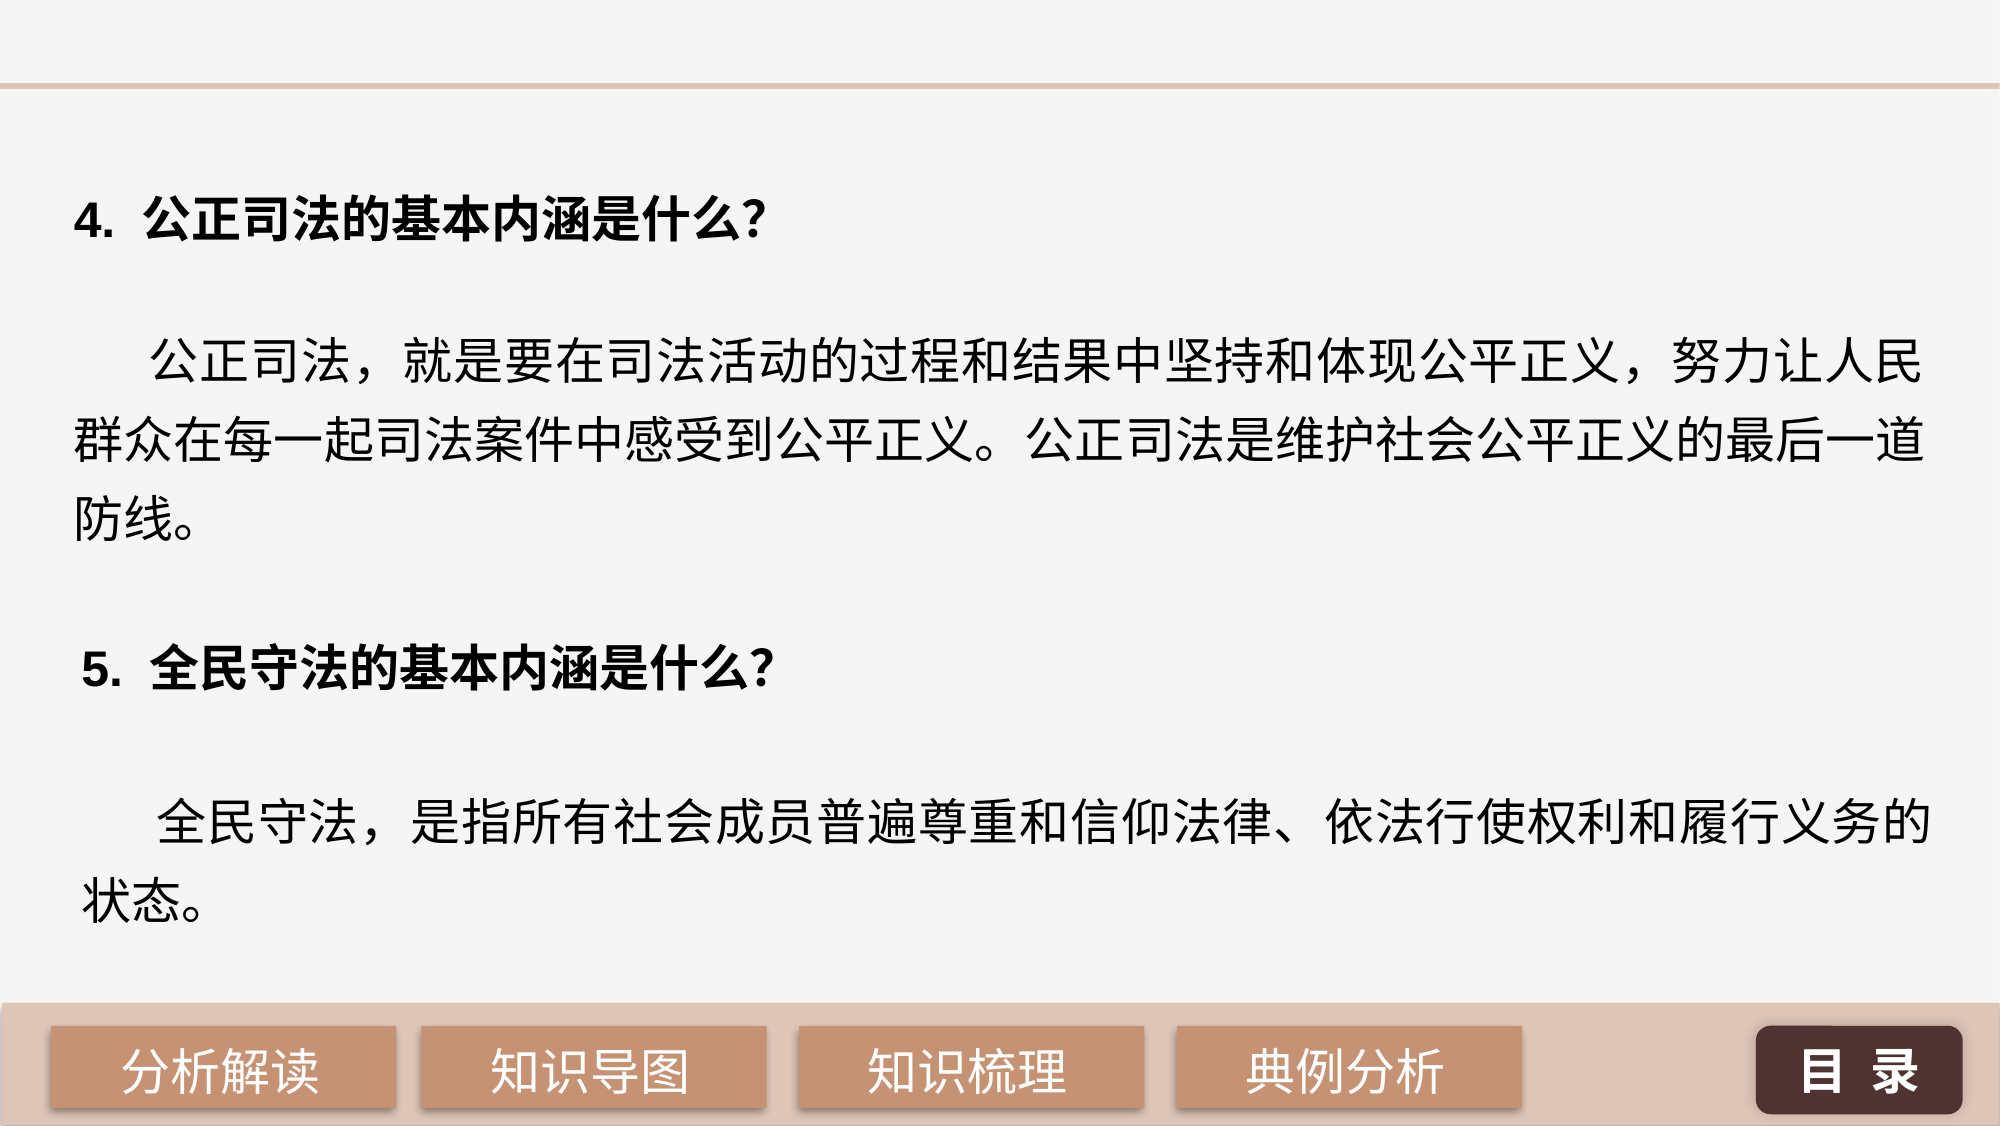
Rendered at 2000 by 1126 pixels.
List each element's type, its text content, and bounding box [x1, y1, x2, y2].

text_box 4. 公正司法的基本内涵是什么？ [58, 160, 1940, 255]
text_box 全民守法，是指所有社会成员普遍尊重和信仰法律、依法行使权利和履行义务的状态。 [66, 763, 1948, 937]
text_box 公正司法，就是要在司法活动的过程和结果中坚持和体现公平正义，努力让人民群众在每一起司法案件中感受到公平正义。公正司法是维护社会公平正义的最后一道防线。 [58, 302, 1940, 556]
text_box 5. 全民守法的基本内涵是什么？ [66, 609, 1948, 704]
